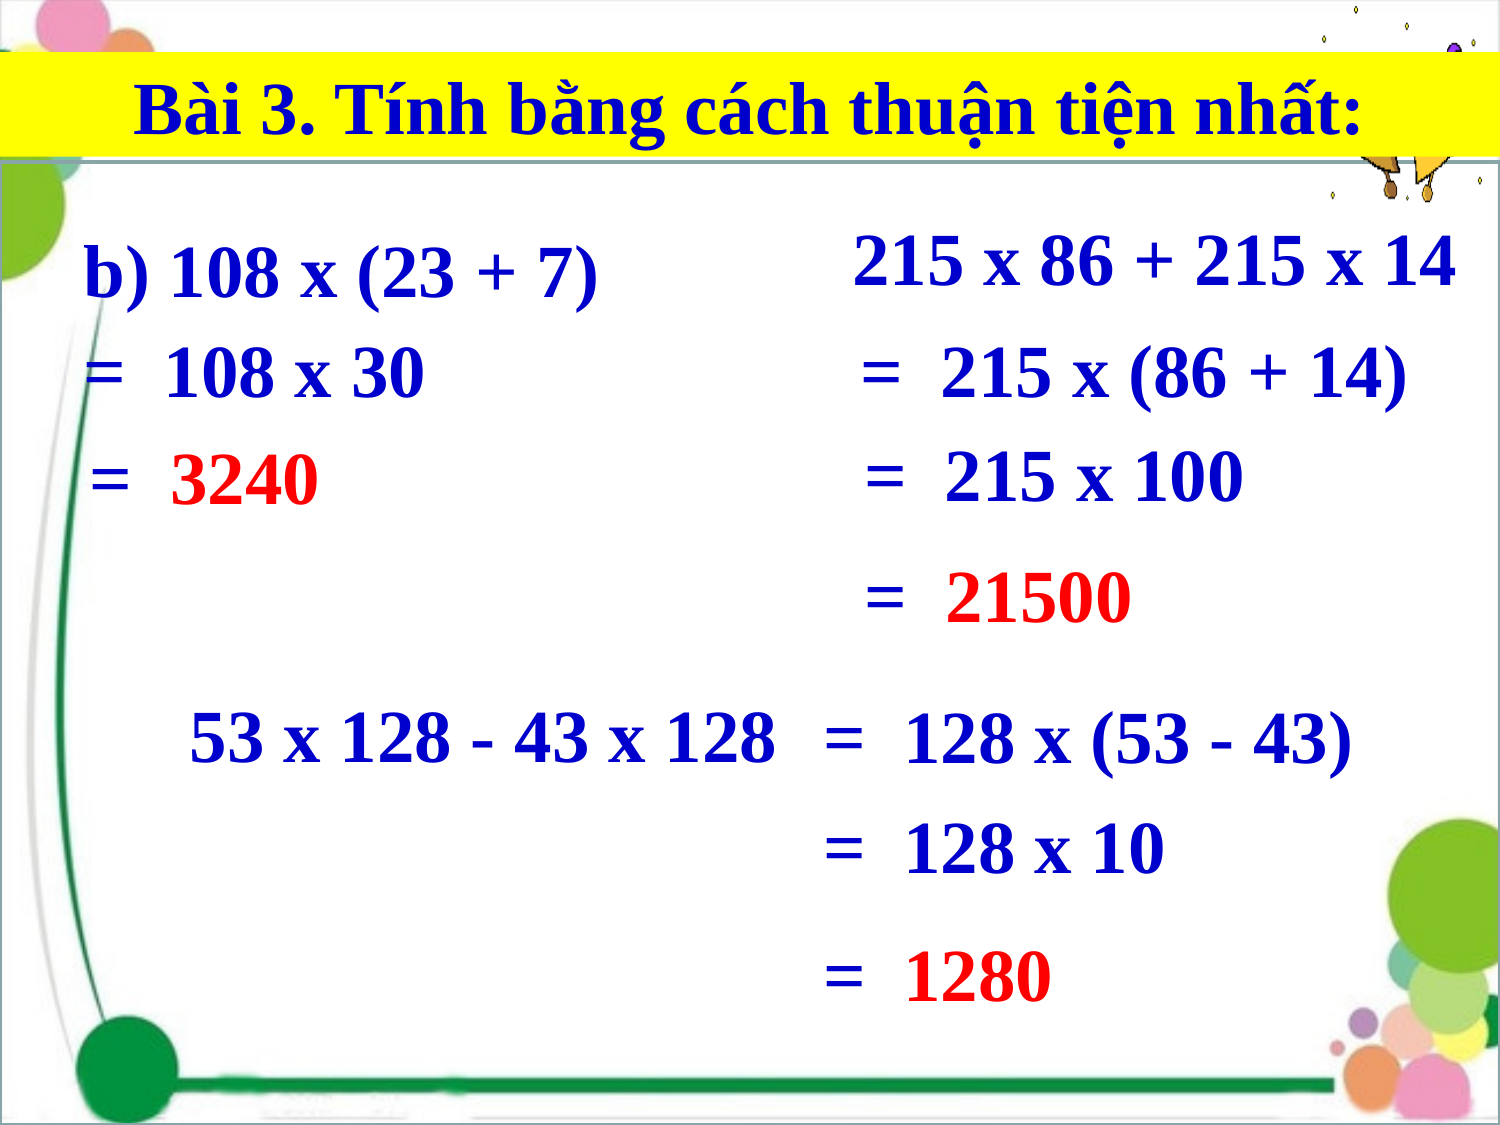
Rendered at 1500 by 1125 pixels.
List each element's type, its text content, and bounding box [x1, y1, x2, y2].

text_box b) 108 x (23 + 7) [49, 215, 725, 321]
text_box [0, 160, 1500, 1125]
picture [0, 0, 1500, 226]
text_box = 128 x (53 - 43) [808, 681, 1500, 786]
text_box = 215 x (86 + 14) [845, 315, 1500, 421]
text_box = 108 x 30 [50, 315, 775, 421]
text_box = 21500 [849, 540, 1463, 646]
text_box 215 x 86 + 215 x 14 [837, 202, 1500, 308]
text_box Bài 3. Tính bằng cách thuận tiện nhất: [0, 52, 1315, 157]
text_box = 128 x 10 [808, 791, 1284, 897]
text_box = 1280 [808, 918, 1421, 1024]
text_box = 215 x 100 [849, 419, 1325, 524]
text_box = 3240 [75, 422, 550, 527]
text_box 53 x 128 - 43 x 128 [174, 679, 838, 785]
